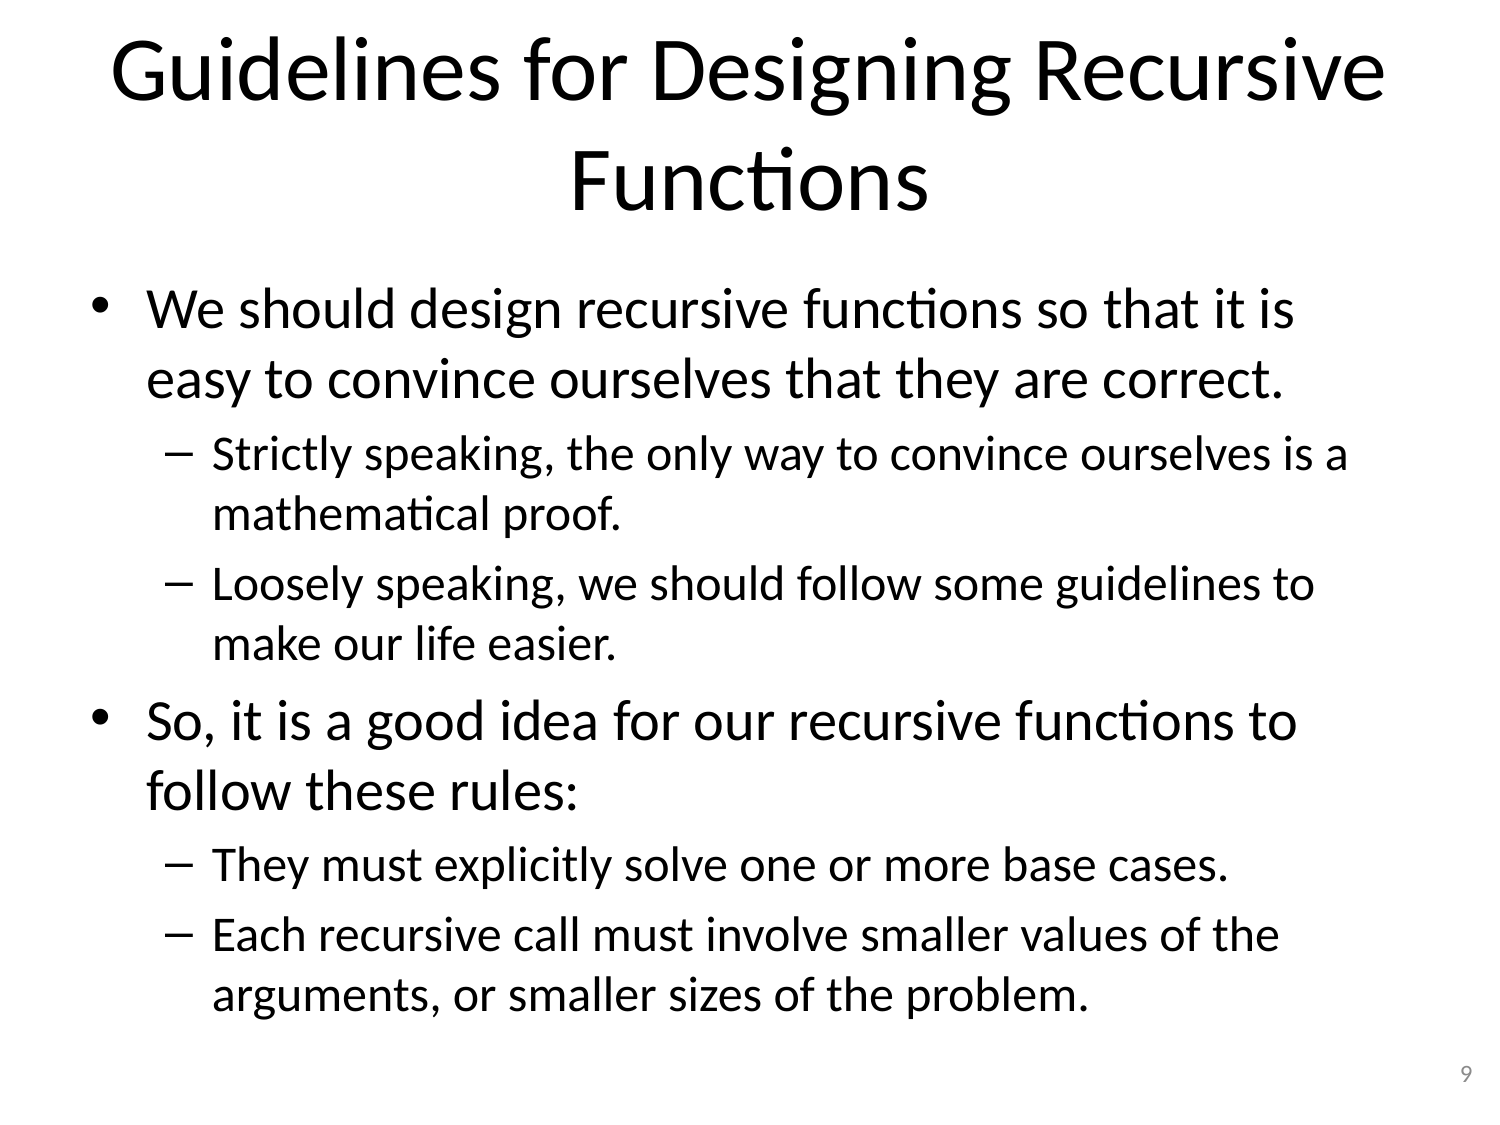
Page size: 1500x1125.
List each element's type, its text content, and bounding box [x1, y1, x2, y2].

slide_number 9 [1137, 1042, 1488, 1103]
list We should design recursive functions so that it is easy to convince ourselves that they are correct. Strictly speaking, the only way to convince ourselves is a mathematical proof. Loosely speaking, we should follow some guidelines to make our life easier. So, it is a good idea for our recursive functions to follow these rules: They must explicitly solve one or more base cases. Each recursive call must involve smaller values of the arguments, or smaller sizes of the problem. [75, 262, 1425, 1050]
title Guidelines for Designing Recursive Functions [75, 24, 1425, 213]
